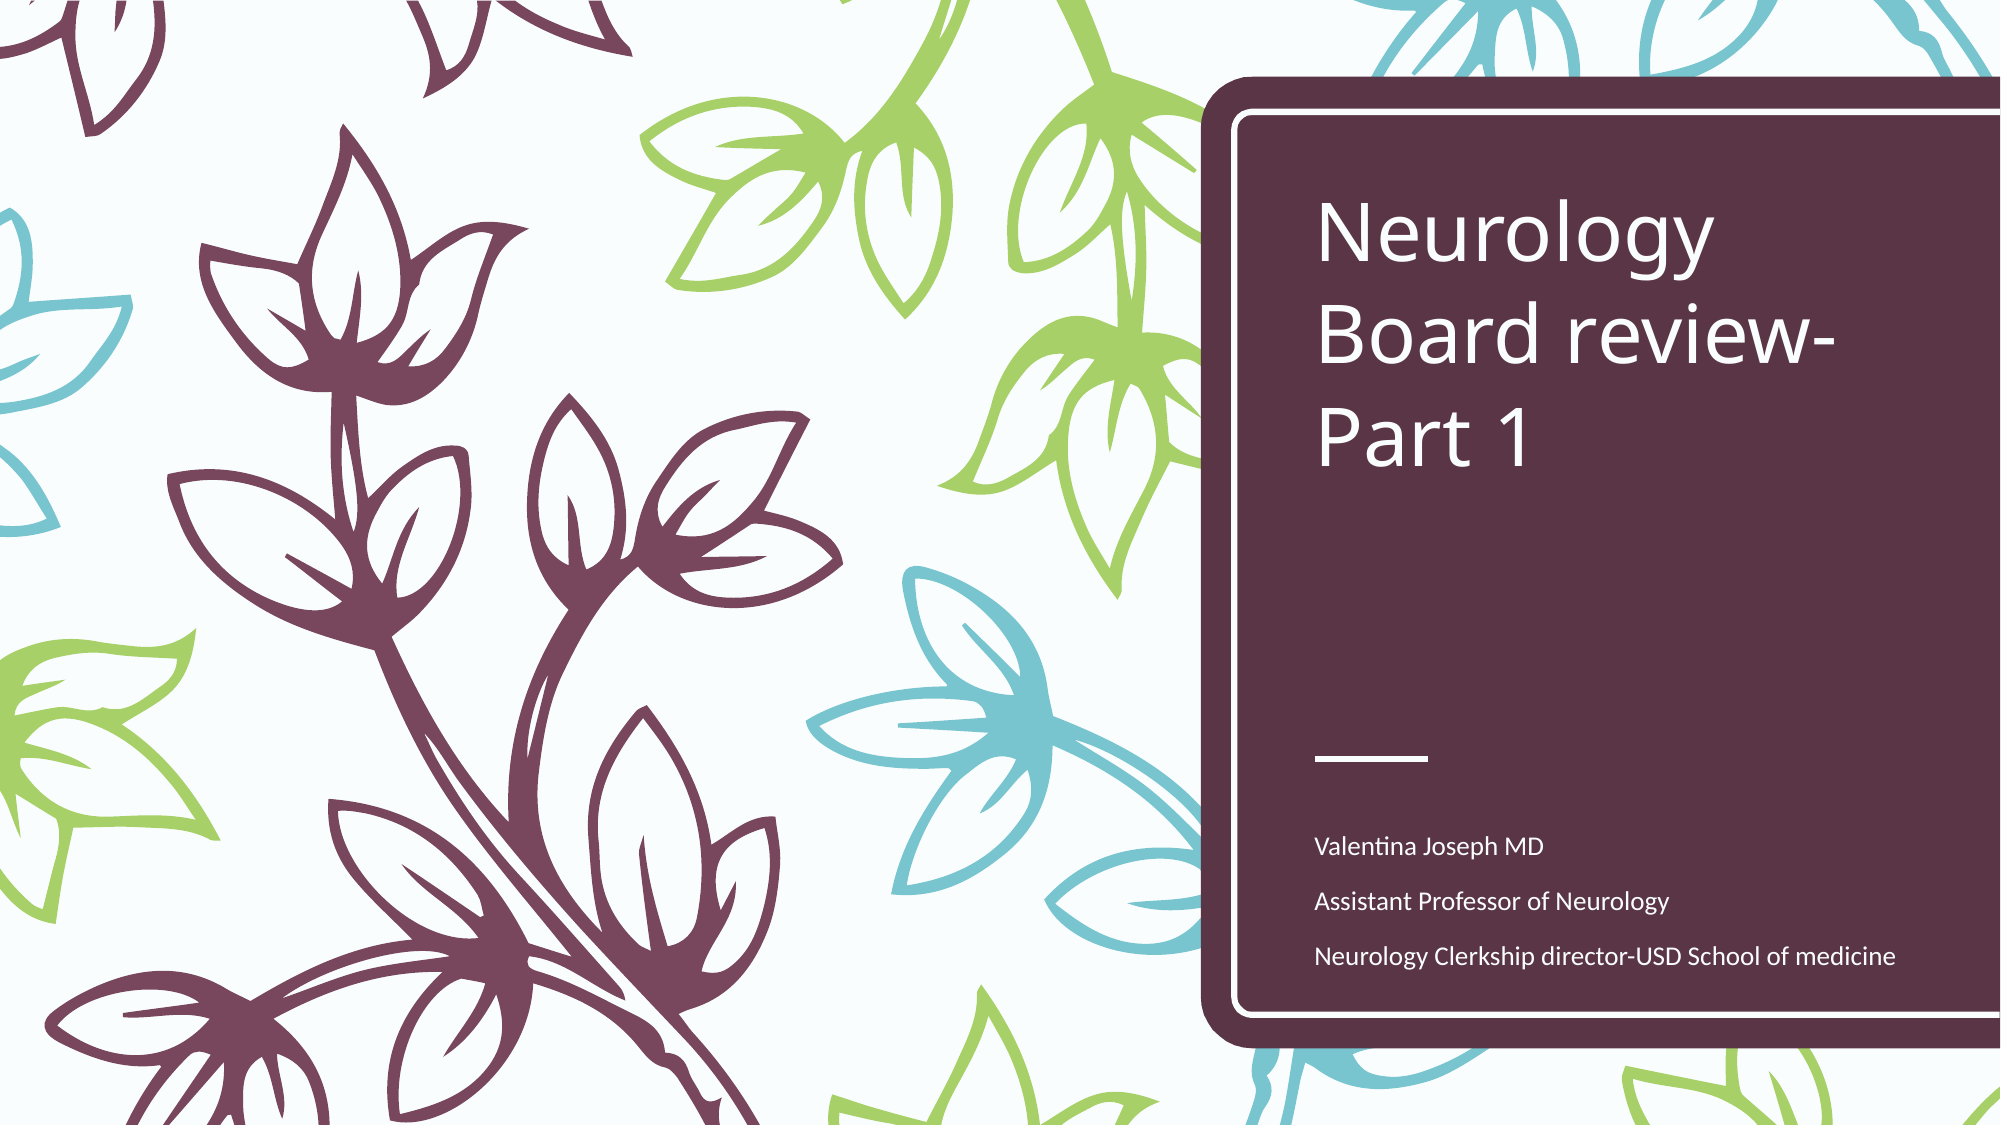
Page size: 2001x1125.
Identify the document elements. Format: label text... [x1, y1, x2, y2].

title Neurology Board review- Part 1 [1299, 167, 1922, 718]
subtitle Valentina Joseph MD Assistant Professor of Neurology Neurology Clerkship director-USD School of medicine [1299, 811, 1922, 982]
